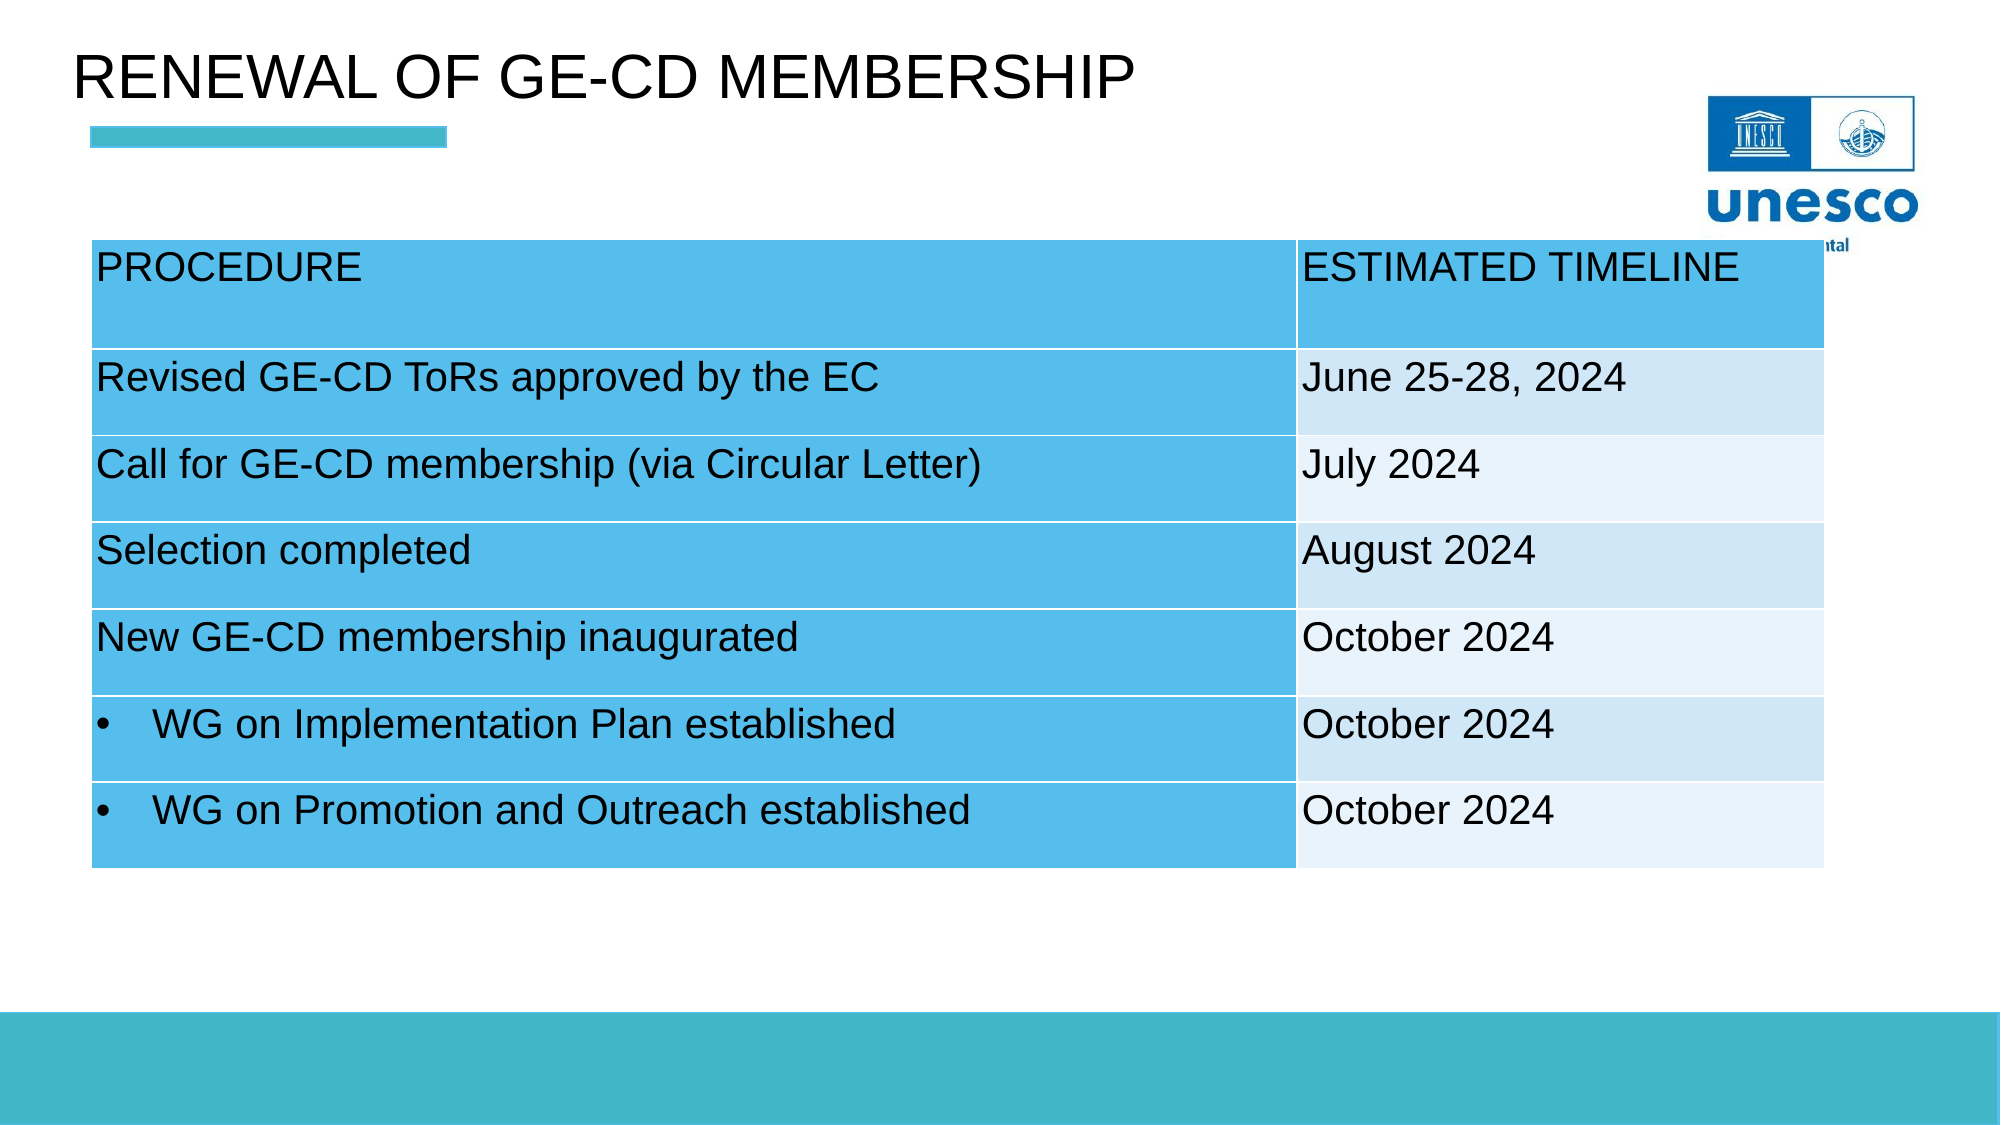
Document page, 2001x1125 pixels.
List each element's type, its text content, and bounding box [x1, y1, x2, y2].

table_header ESTIMATED TIMELINE [1298, 240, 1645, 348]
picture [1645, 0, 1979, 361]
table_cell October 2024 [1298, 610, 1824, 695]
table_header PROCEDURE [92, 240, 1296, 348]
table_cell Revised GE-CD ToRs approved by the EC [92, 350, 1296, 435]
table_cell Call for GE-CD membership (via Circular Letter) [92, 436, 1296, 521]
table_cell October 2024 [1298, 697, 1824, 781]
text_box RENEWAL OF GE-CD MEMBERSHIP [57, 28, 1396, 119]
table_cell WG on Implementation Plan established [92, 697, 1296, 781]
table_cell WG on Promotion and Outreach established [92, 783, 1296, 868]
table_cell October 2024 [1298, 783, 1824, 868]
table_cell July 2024 [1298, 436, 1824, 521]
picture [0, 1012, 2000, 1125]
table_cell New GE-CD membership inaugurated [92, 610, 1296, 695]
table_cell Selection completed [92, 523, 1296, 608]
table_cell August 2024 [1298, 523, 1824, 608]
table_cell June 25-28, 2024 [1298, 350, 1824, 435]
